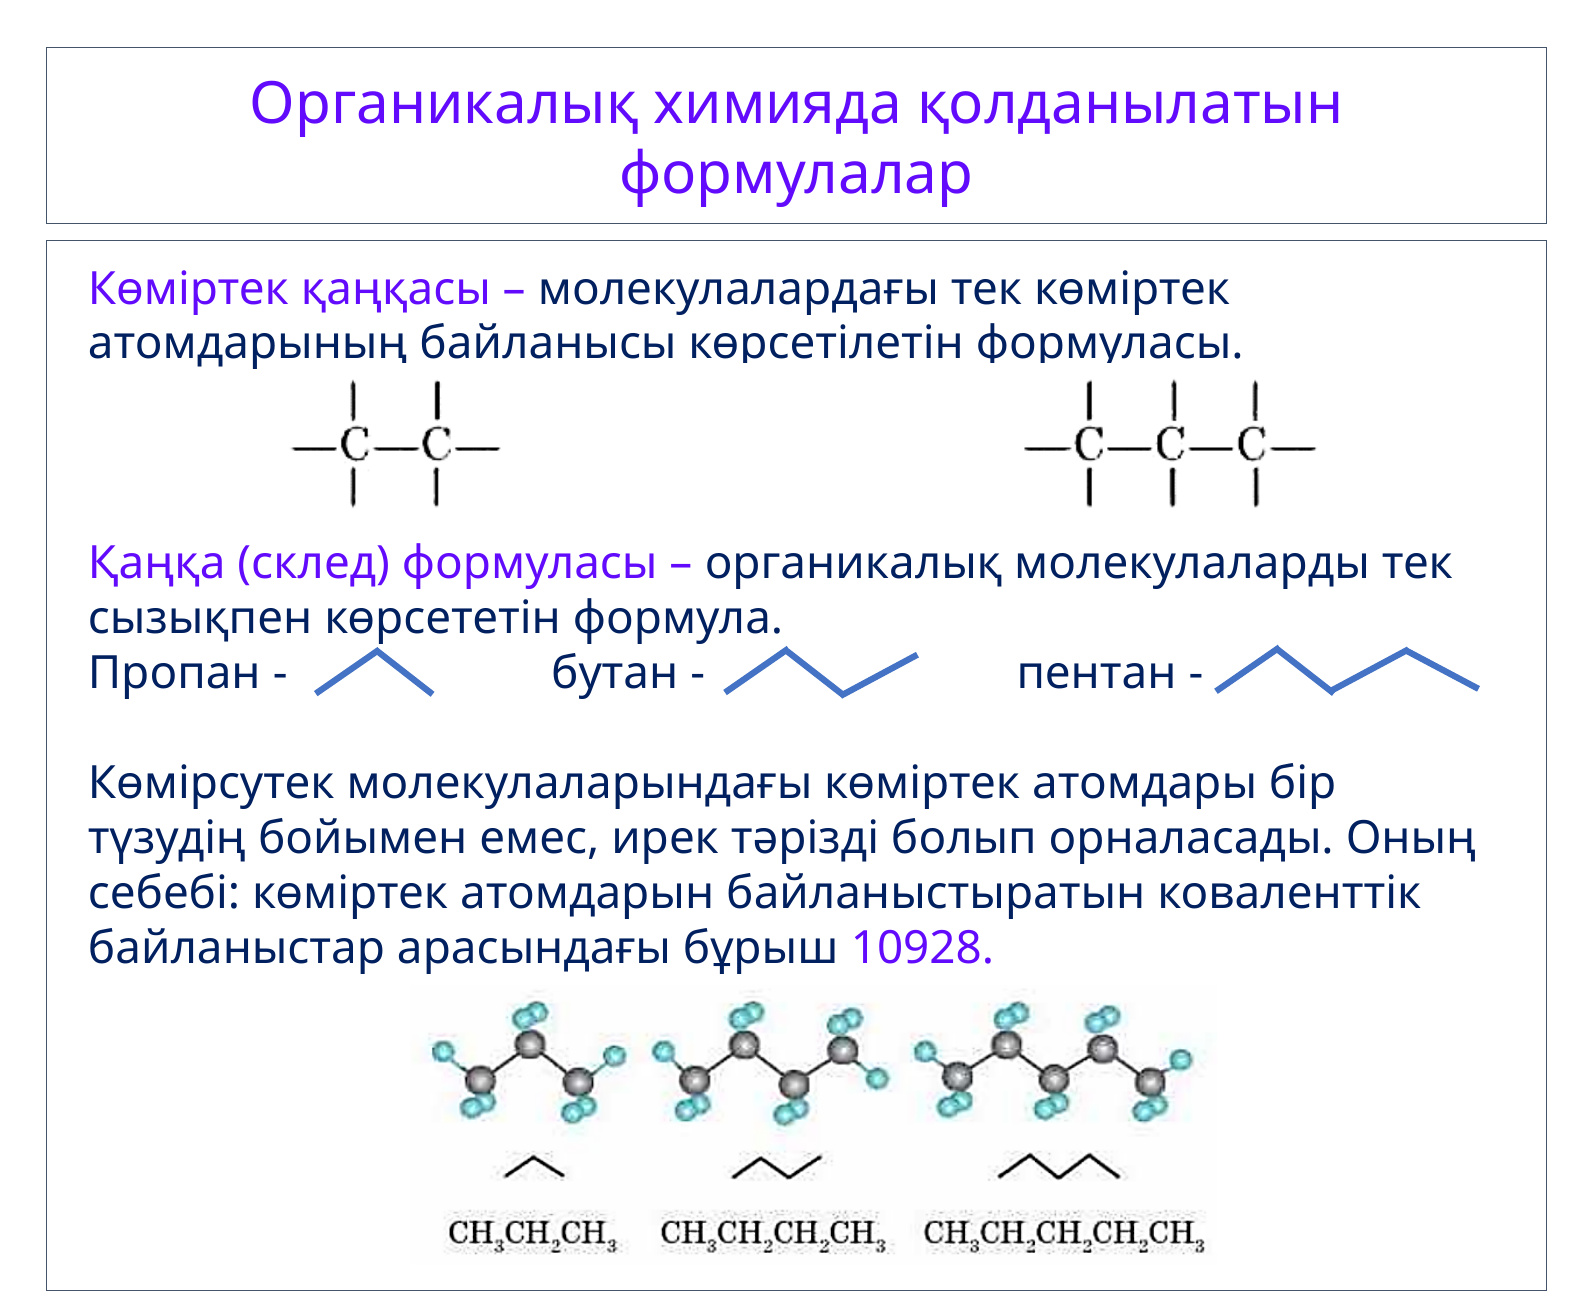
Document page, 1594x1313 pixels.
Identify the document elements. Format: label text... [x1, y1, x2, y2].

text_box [724, 648, 789, 693]
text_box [1405, 650, 1479, 689]
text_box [376, 650, 433, 695]
text_box Органикалық химияда қолданылатын формулалар [46, 47, 1547, 224]
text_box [1331, 649, 1409, 691]
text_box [1215, 647, 1280, 692]
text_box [786, 651, 844, 696]
picture [410, 985, 1217, 1265]
picture [268, 363, 1325, 520]
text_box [1277, 649, 1334, 694]
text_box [840, 654, 918, 696]
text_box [315, 649, 380, 694]
